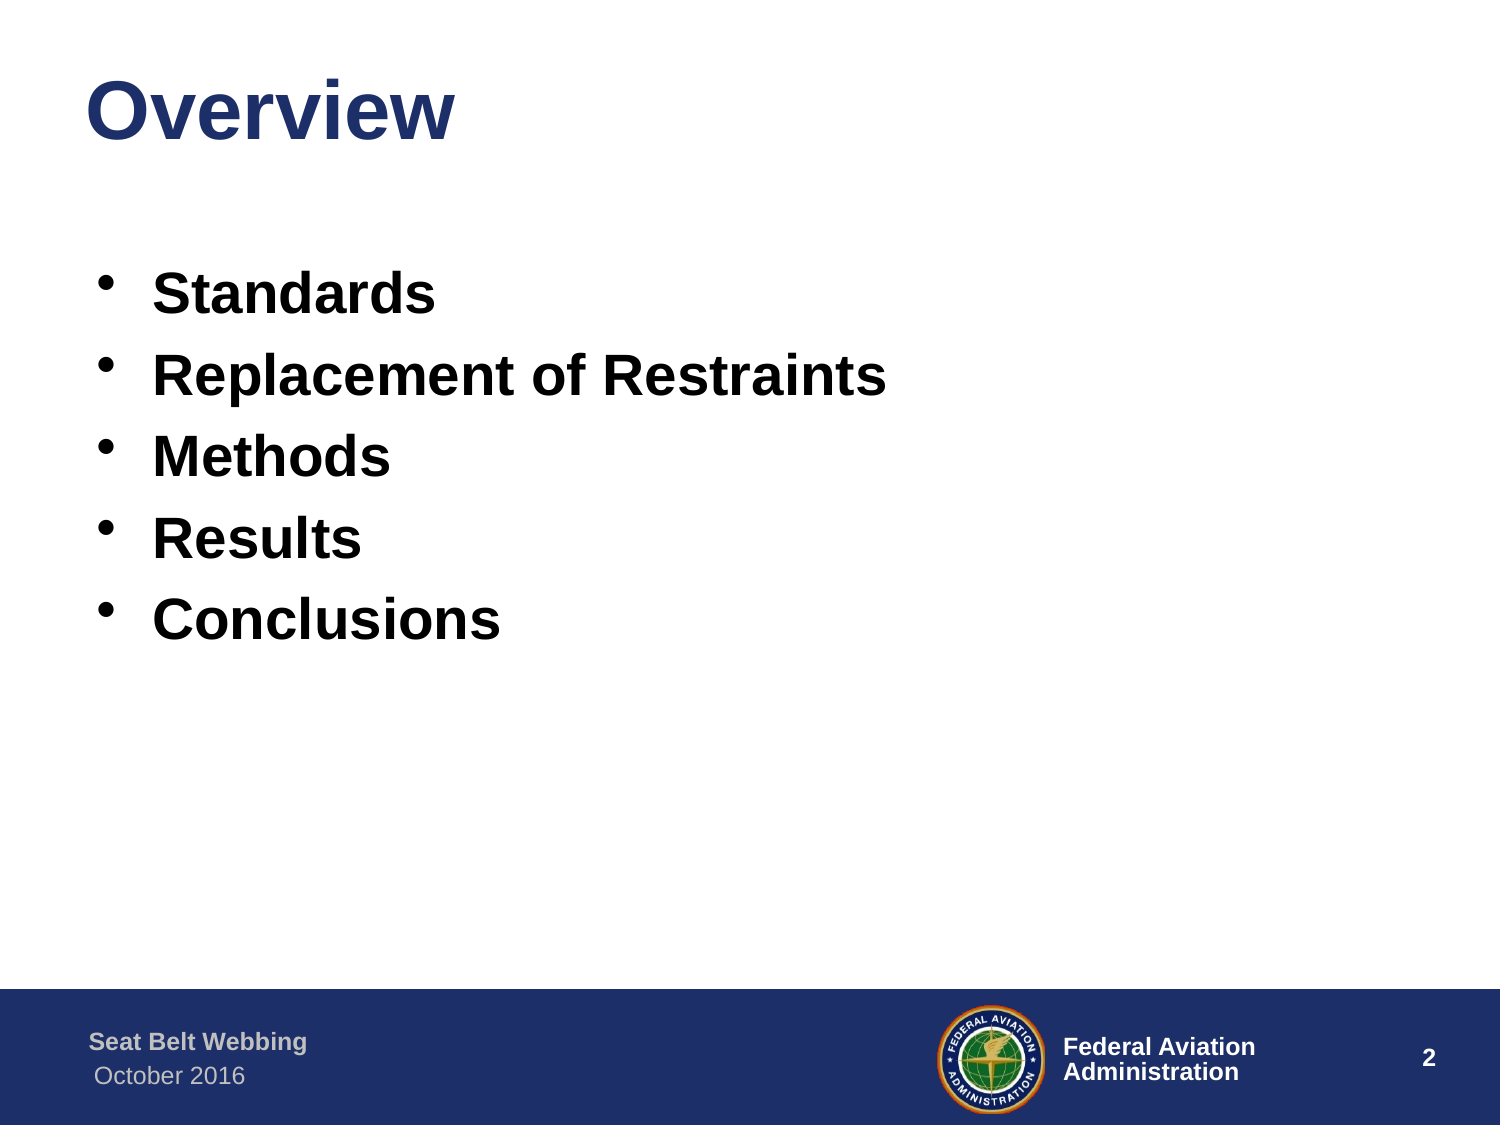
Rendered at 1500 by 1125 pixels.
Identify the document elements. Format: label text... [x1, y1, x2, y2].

picture [936, 1004, 1045, 1114]
title Overview [70, 56, 1461, 157]
list Standards Replacement of Restraints Methods Results Conclusions [81, 247, 1402, 968]
